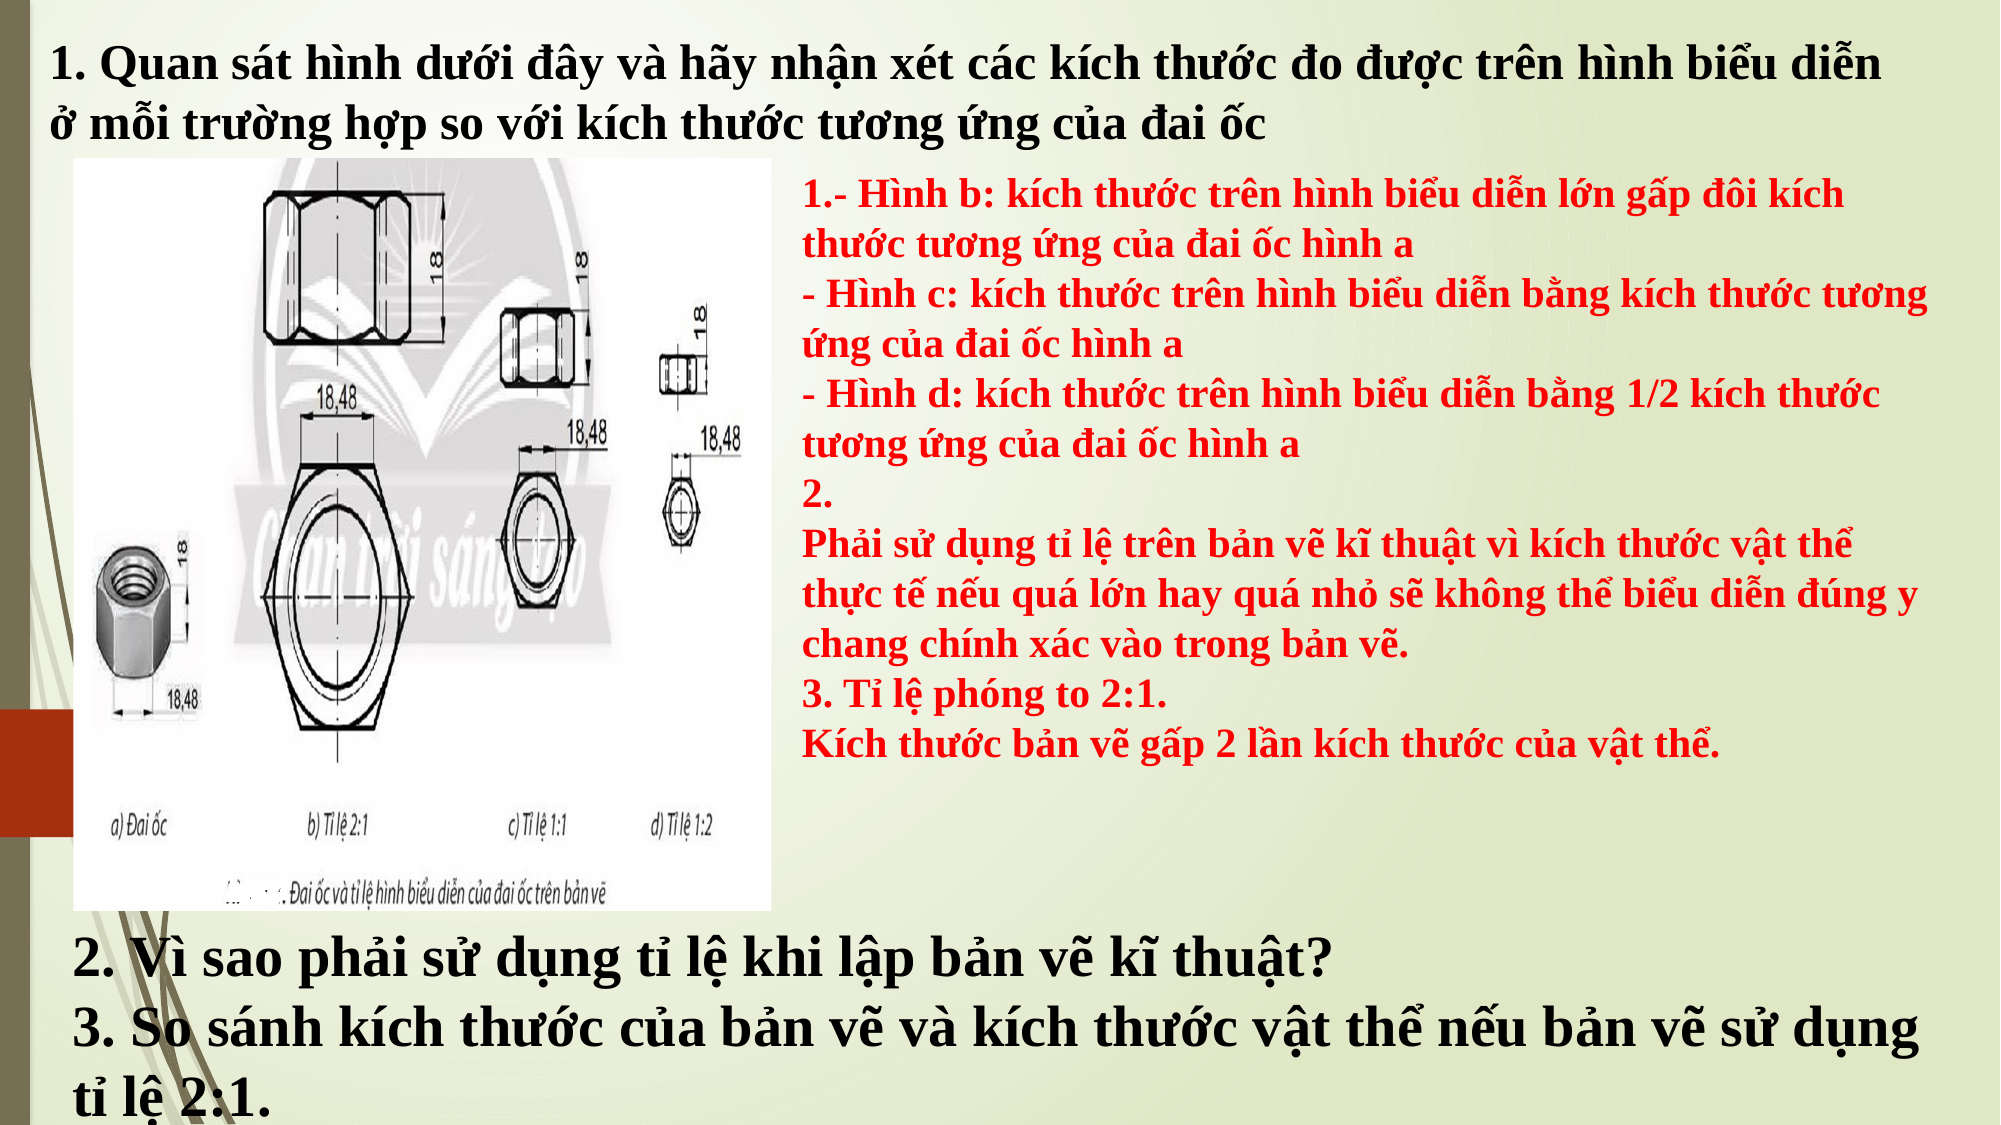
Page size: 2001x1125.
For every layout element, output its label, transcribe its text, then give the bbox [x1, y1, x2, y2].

text_box 1.- Hình b: kích thước trên hình biểu diễn lớn gấp đôi kích thước tương ứng của đai ốc hình a - Hình c: kích thước trên hình biểu diễn bằng kích thước tương ứng của đai ốc hình a - Hình d: kích thước trên hình biểu diễn bằng 1/2 kích thước tương ứng của đai ốc hình a 2. Phải sử dụng tỉ lệ trên bản vẽ kĩ thuật vì kích thước vật thể thực tế nếu quá lớn hay quá nhỏ sẽ không thể biểu diễn đúng y chang chính xác vào trong bản vẽ. 3. Tỉ lệ phóng to 2:1. Kích thước bản vẽ gấp 2 lần kích thước của vật thể. [787, 158, 1953, 824]
text_box 2. Vì sao phải sử dụng tỉ lệ khi lập bản vẽ kĩ thuật? 3. So sánh kích thước của bản vẽ và kích thước vật thể nếu bản vẽ sử dụng tỉ lệ 2:1. [57, 910, 1938, 1125]
picture [73, 158, 772, 911]
text_box 1. Quan sát hình dưới đây và hãy nhận xét các kích thước đo được trên hình biểu diễn ở mỗi trường hợp so với kích thước tương ứng của đai ốc [34, 22, 1938, 157]
